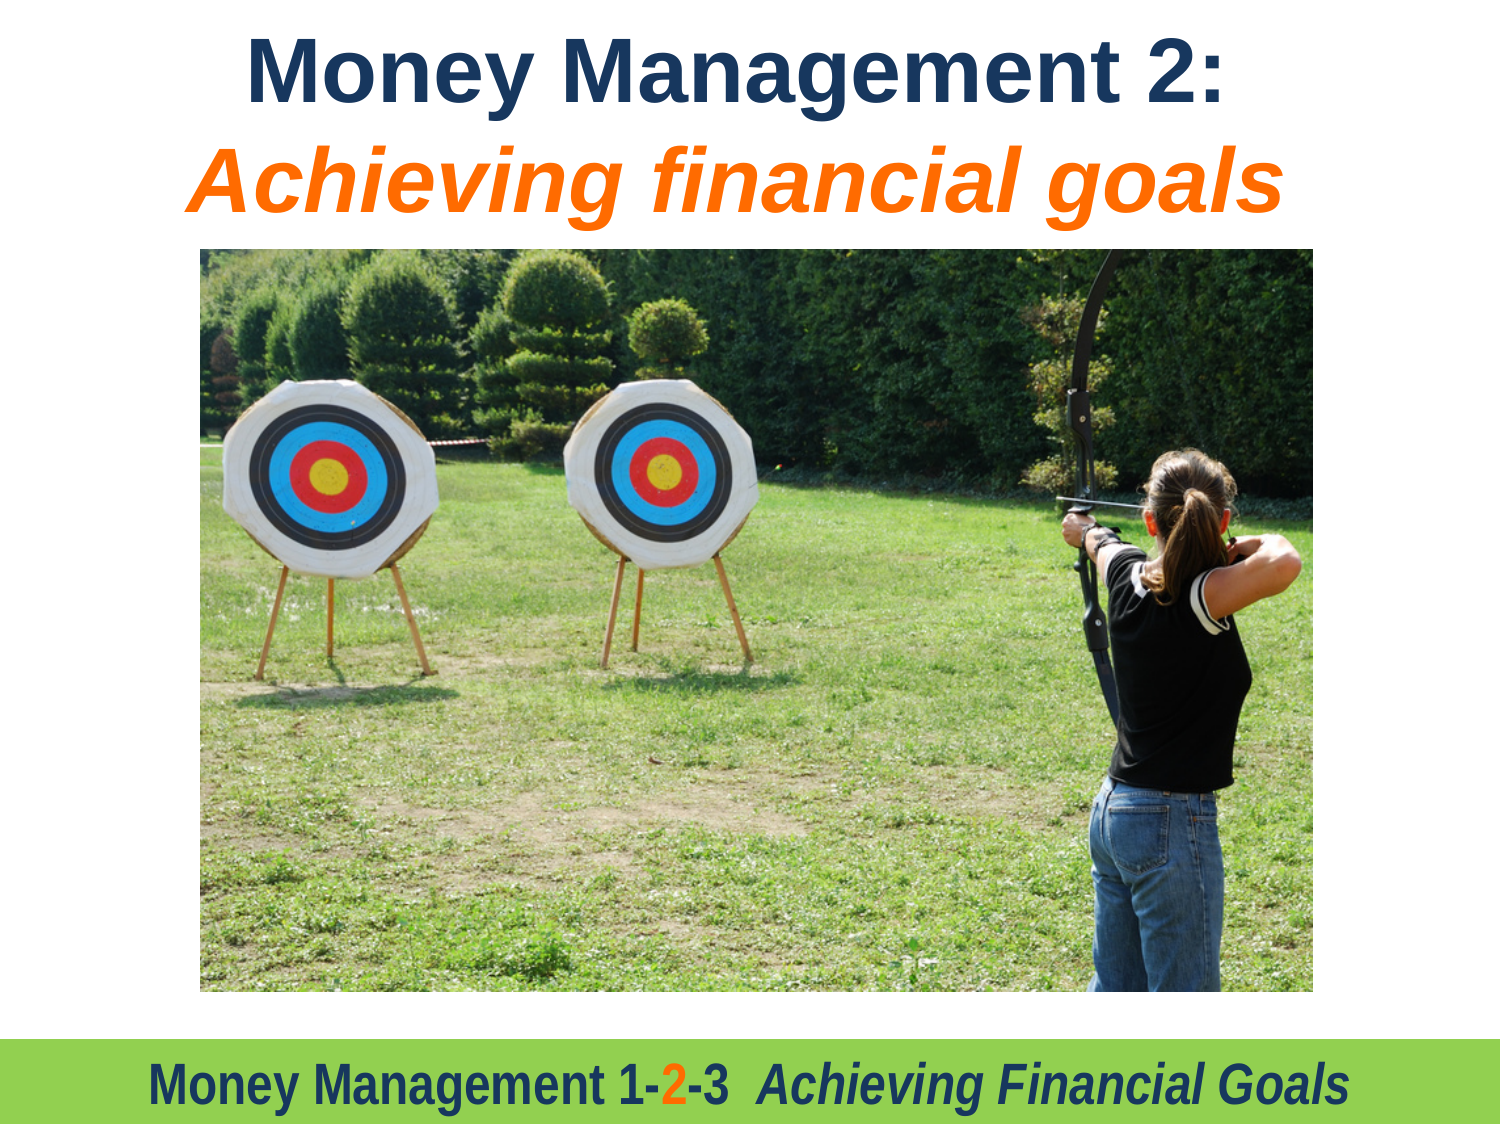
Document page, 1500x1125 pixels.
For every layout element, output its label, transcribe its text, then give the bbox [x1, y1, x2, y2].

picture [199, 249, 1313, 992]
title Money Management 2: Achieving financial goals [0, 0, 1500, 242]
text_box Money Management 1-2-3 Achieving Financial Goals [0, 1039, 1500, 1124]
